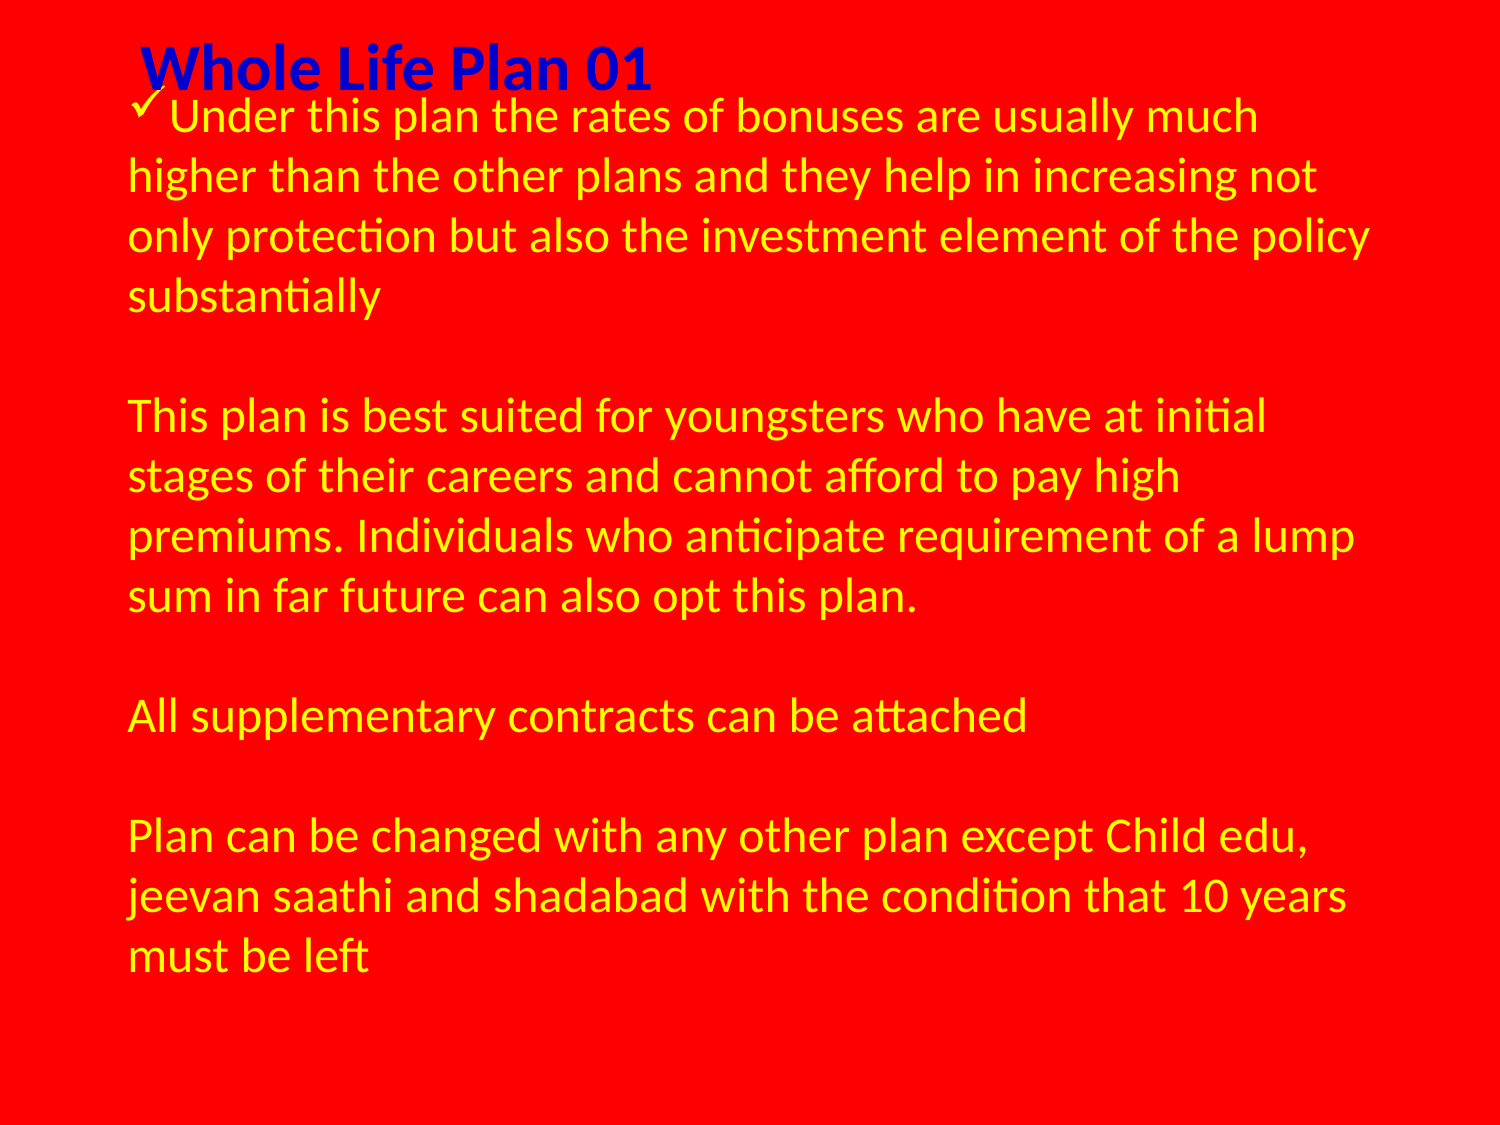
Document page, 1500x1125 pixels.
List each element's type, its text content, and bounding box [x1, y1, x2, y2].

text_box Under this plan the rates of bonuses are usually much higher than the other plans and they help in increasing not only protection but also the investment element of the policy substantially This plan is best suited for youngsters who have at initial stages of their careers and cannot afford to pay high premiums. Individuals who anticipate requirement of a lump sum in far future can also opt this plan. All supplementary contracts can be attached Plan can be changed with any other plan except Child edu, jeevan saathi and shadabad with the condition that 10 years must be left [112, 74, 1388, 990]
text_box Whole Life Plan 01 [124, 16, 1025, 112]
